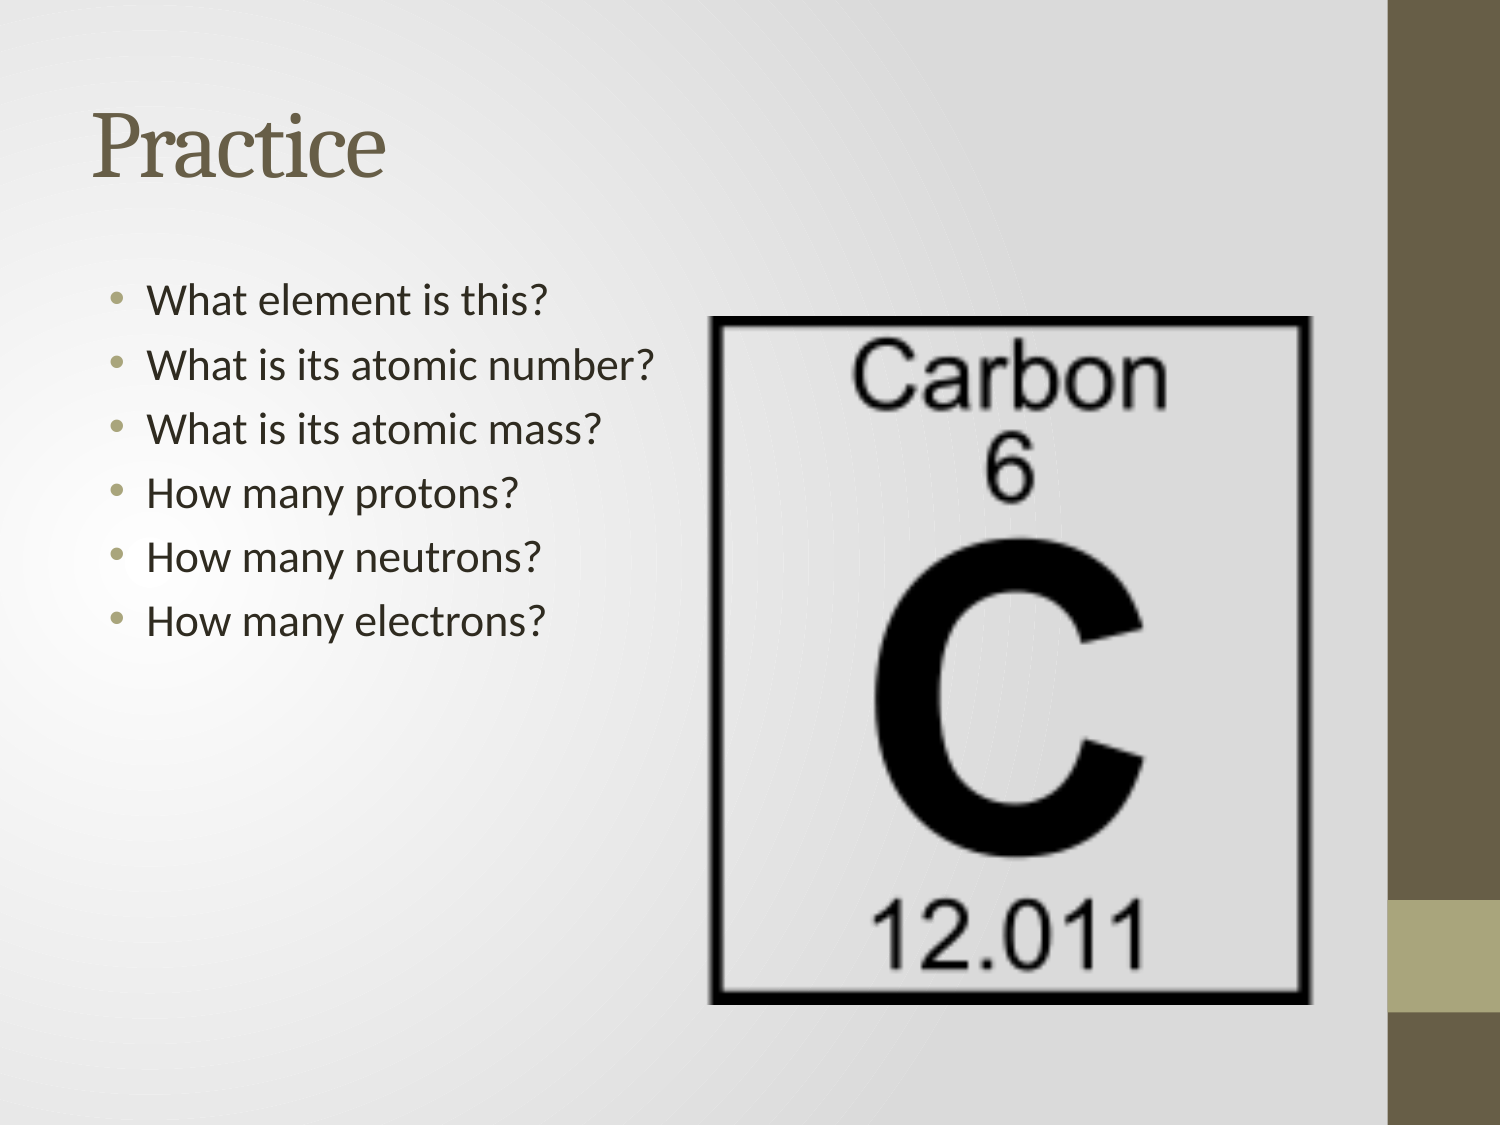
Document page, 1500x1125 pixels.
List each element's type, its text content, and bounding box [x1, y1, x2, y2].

title Practice [75, 45, 1325, 233]
list What element is this? What is its atomic number? What is its atomic mass? How many protons? How many neutrons? How many electrons? [75, 262, 1325, 1050]
picture [667, 315, 1358, 1006]
